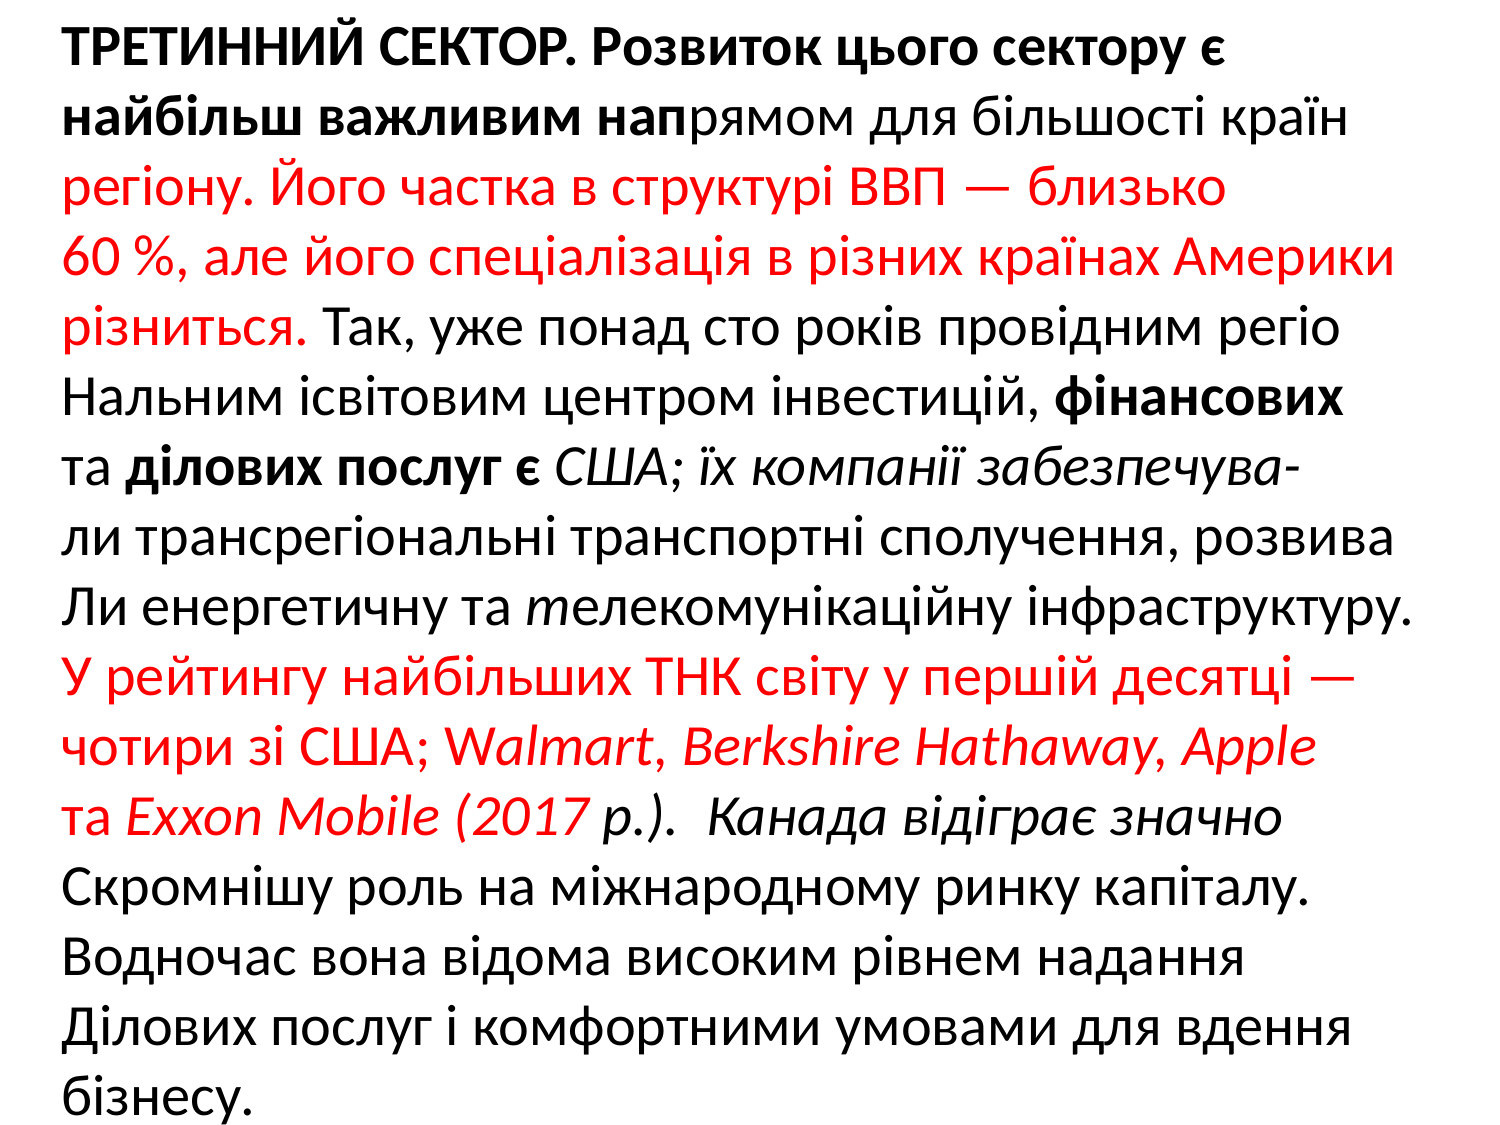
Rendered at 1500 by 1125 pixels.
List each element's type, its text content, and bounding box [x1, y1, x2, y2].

text_box ТРЕТИННИЙ СЕКТОР. Розвиток цього сектору є найбільш важливим напрямом для більшості країн регіону. Його частка в структурі ВВП — близько 60 %, але його спеціалізація в різних країнах Америки різниться. Так, уже понад сто років провідним регіо Нальним ісвітовим центром інвестицій, фінансових та ділових послуг є США; їх компанії забезпечува- ли трансрегіональні транспортні сполучення, розвива Ли енергетичну та телекомунікаційну інфраструктуру. У рейтингу найбільших ТНК світу у першій десятці — чотири зі США; Walmart, Berkshire Hathaway, Apple та Exxon Mobile (2017 р.). Канада відіграє значно Скромнішу роль на міжнародному ринку капіталу. Водночас вона відома високим рівнем надання Ділових послуг і комфортними умовами для вдення бізнесу. Швидкими темпами розвива- ються сфера гостинності та ту- ризм. Відомими туристичними на- Таблиця 35 Країни-лідери Америки за обсягом туристичних відвідувань, 2016 р. Місце Країна Кількість відвідувань, млн осіб 1 США 76 2 Мексика 35 3 Канада 20 4 Бразилія 7 5 Домініканська Республіка 6 прямами в субрегіоні є низка країн (табл. 35). Основні їх туристичні ресурси – пляжі океанічних узбереж (Мексика, Бразилія), особлива природа та курорти островів Карибського басейну (Домініканська Ре- спубліка, Куба, Багамські Острови), історико- культурна спадщина, зокрема й корінних народів (Мексика, Чилі, Перу). Пригодницьким видом туризму є подорожі у глибинні райони Амазонії, високогір’я Анд та ін. Всесвітню популярність здобули танцювальні традиції кра- їн Латинської Америки. Об’єктами справжнього туристичного палом- ництва стали карнавали самби у Ріо-де-Жанейро (Бразилія [46, 0, 1454, 1125]
